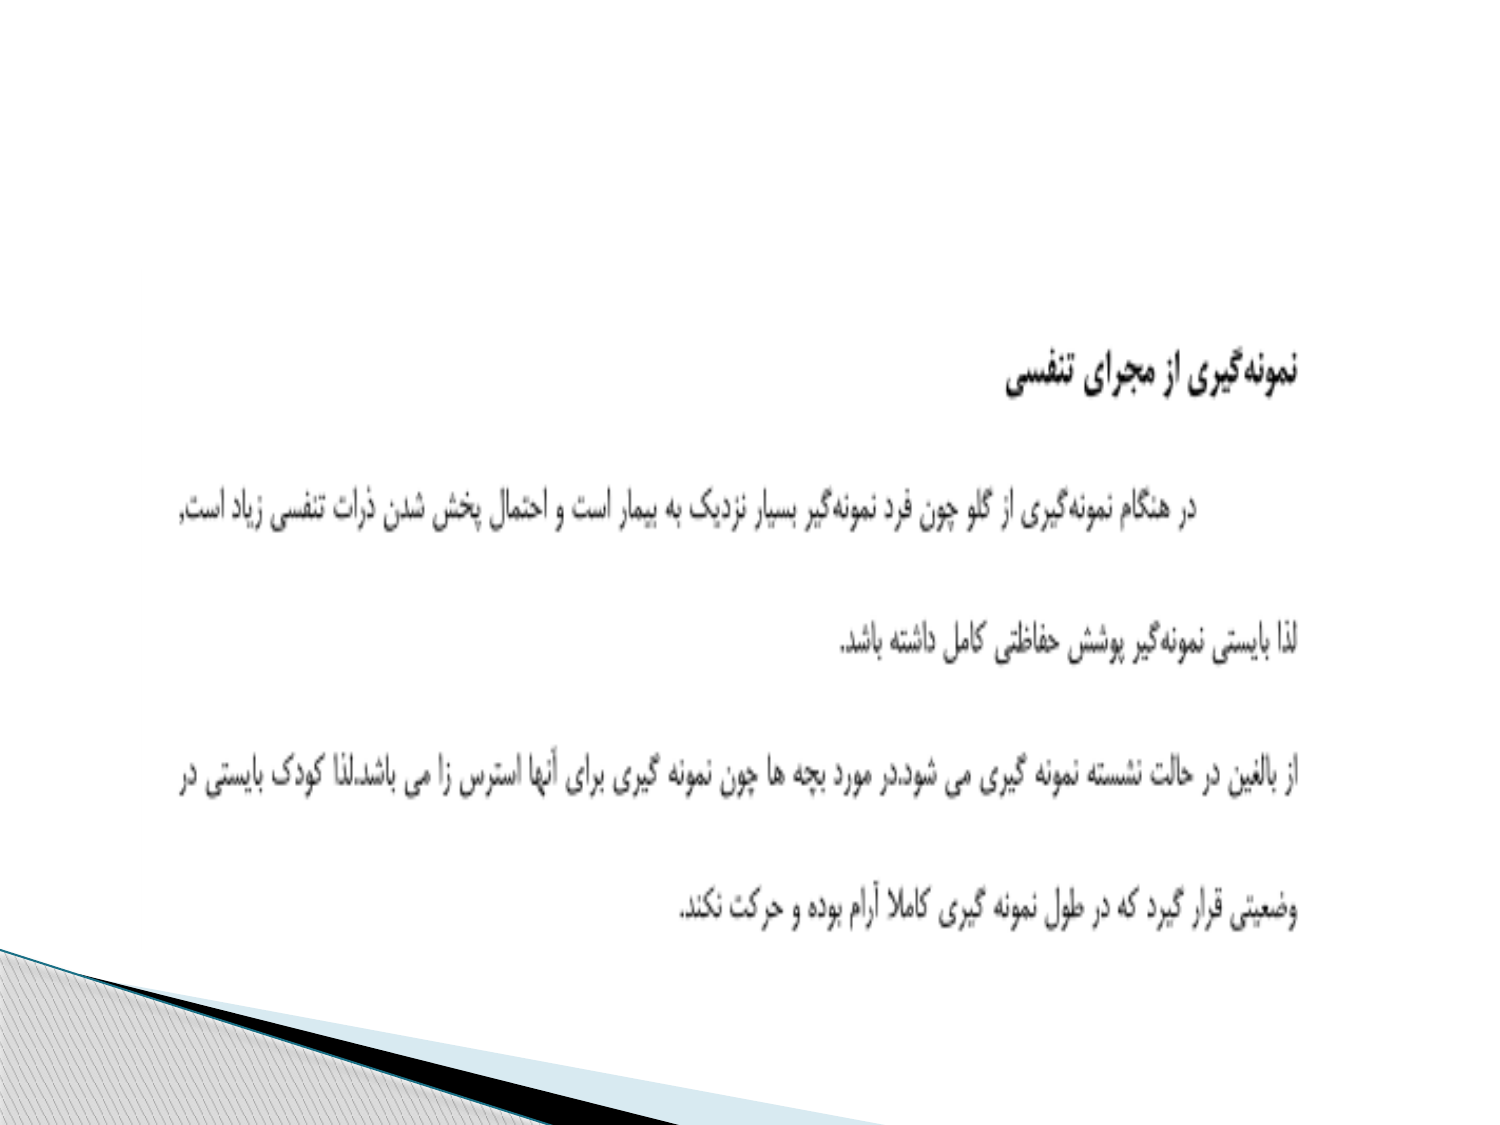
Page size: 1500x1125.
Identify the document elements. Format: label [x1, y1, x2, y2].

picture [140, 269, 1337, 950]
